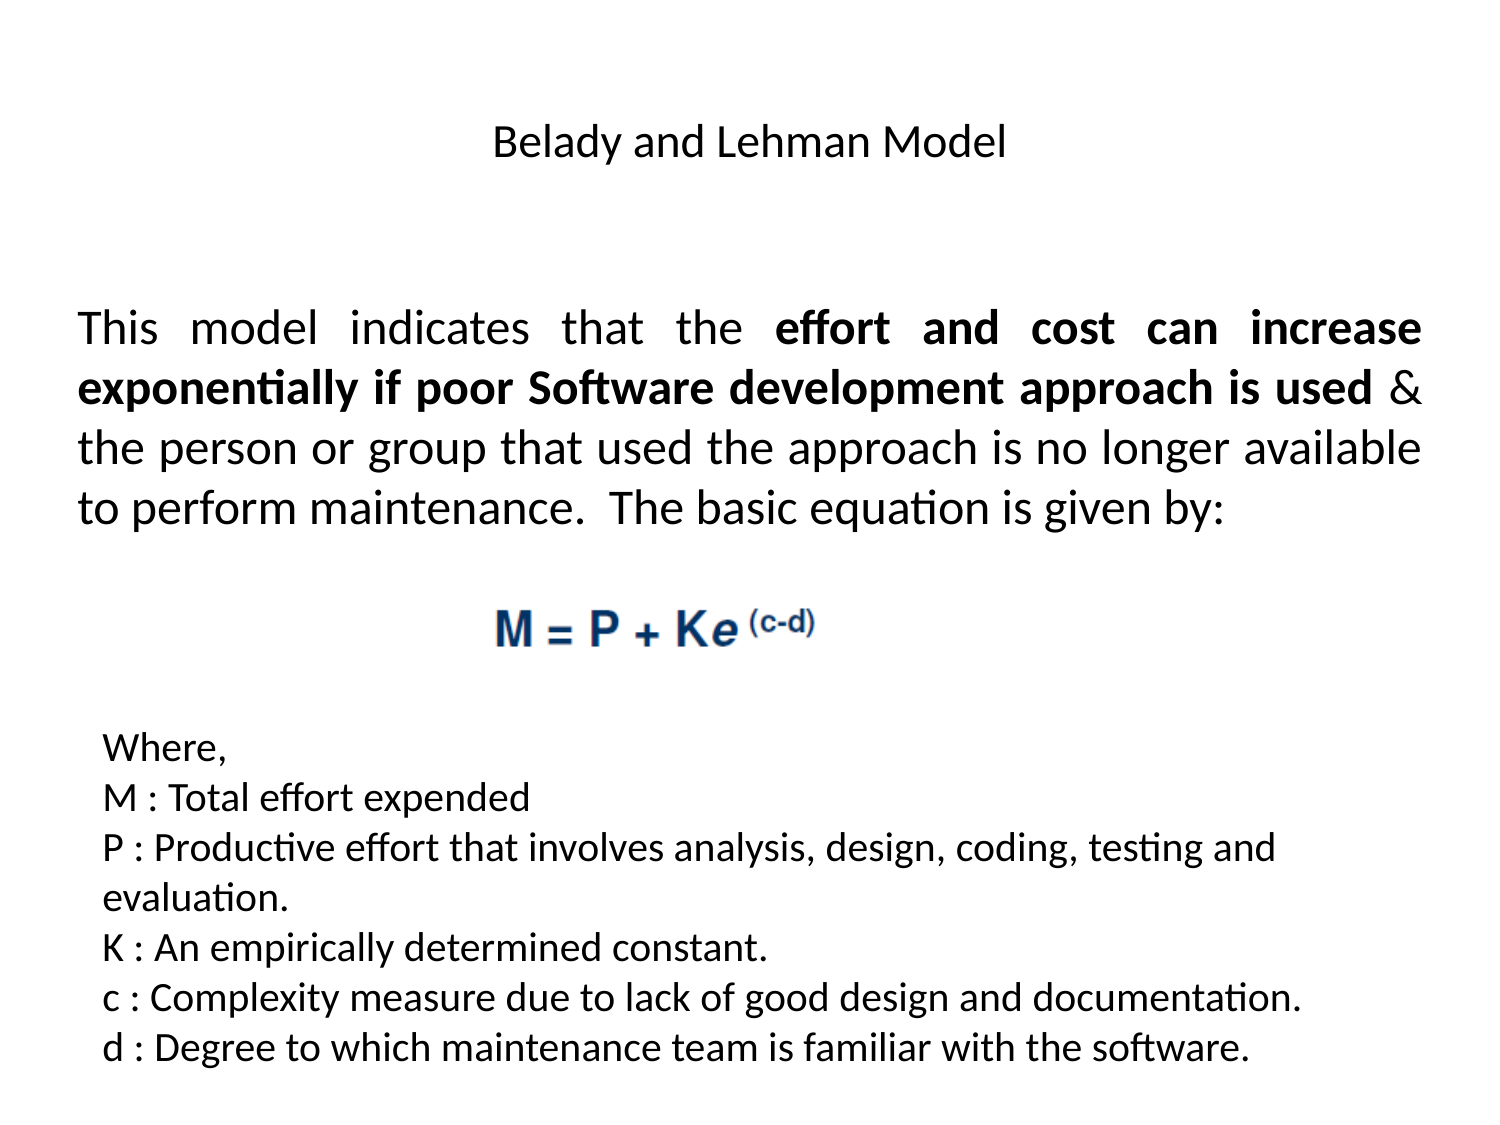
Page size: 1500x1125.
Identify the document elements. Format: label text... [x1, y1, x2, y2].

text_box This model indicates that the effort and cost can increase exponentially if poor Software development approach is used & the person or group that used the approach is no longer available to perform maintenance. The basic equation is given by: [62, 287, 1438, 543]
text_box Where, M : Total effort expended P : Productive effort that involves analysis, design, coding, testing and evaluation. K : An empirically determined constant. c : Complexity measure due to lack of good design and documentation. d : Degree to which maintenance team is familiar with the software. [87, 712, 1450, 1078]
title Belady and Lehman Model [75, 45, 1425, 233]
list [474, 574, 829, 688]
